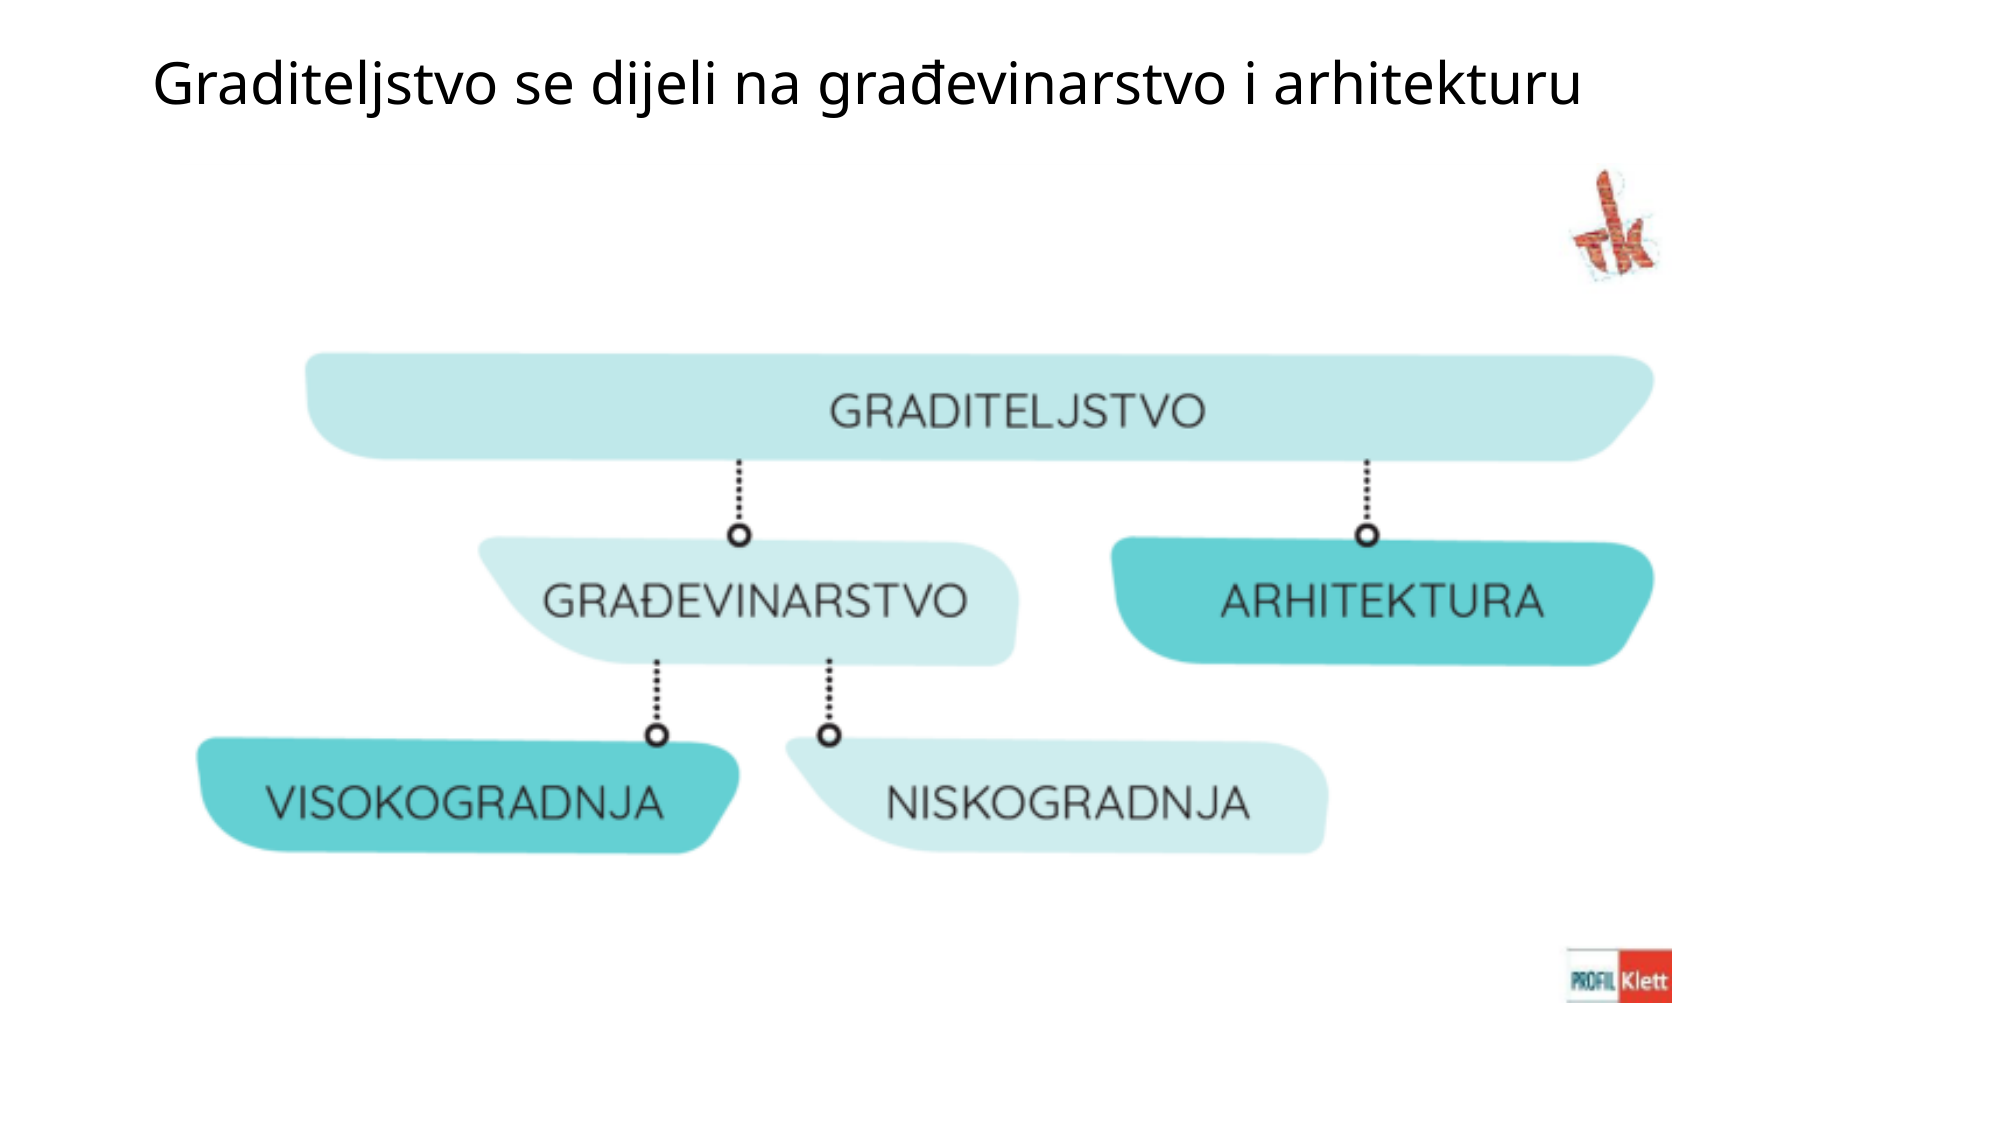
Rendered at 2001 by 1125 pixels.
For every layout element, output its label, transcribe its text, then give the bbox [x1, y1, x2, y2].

title Graditeljstvo se dijeli na građevinarstvo i arhitekturu [137, 59, 1863, 112]
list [179, 163, 1672, 1003]
